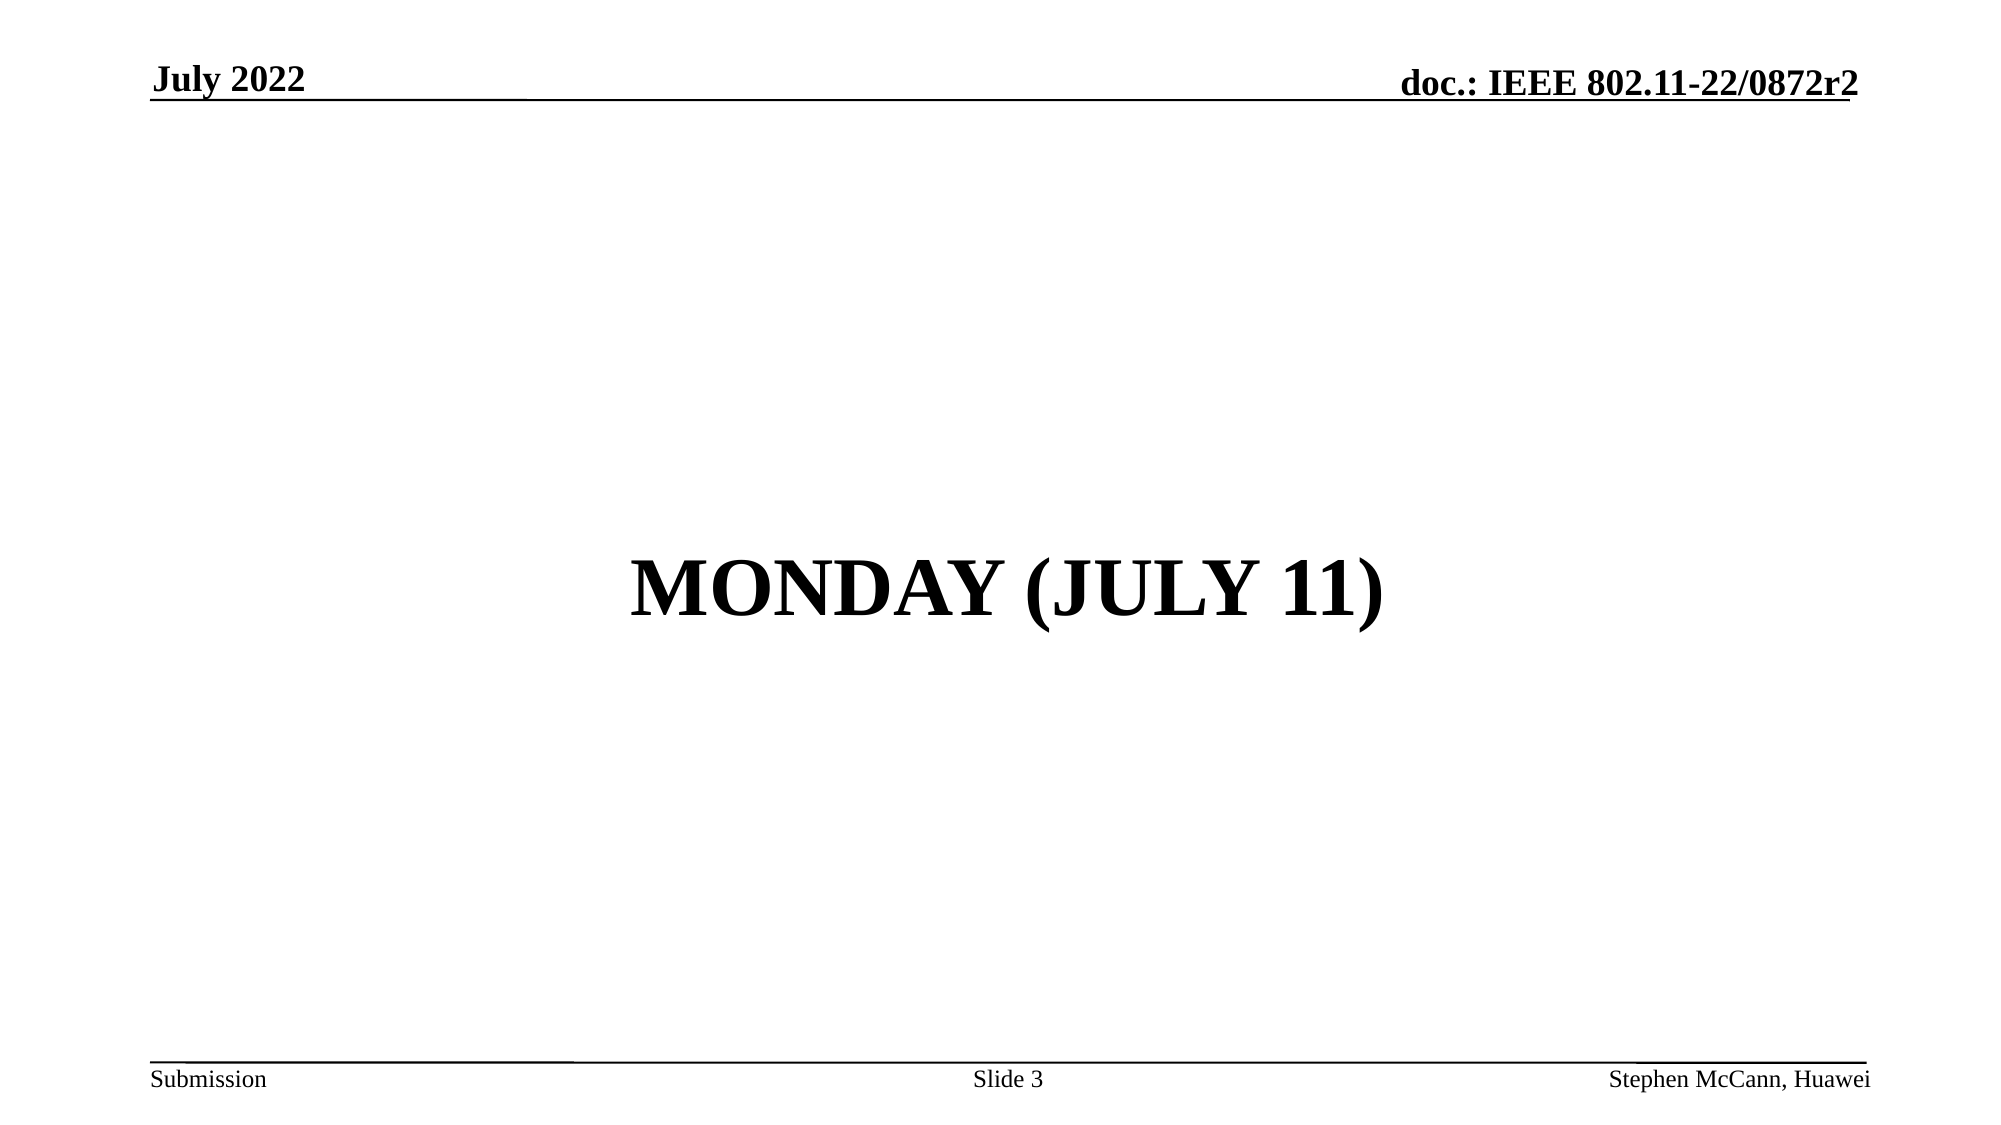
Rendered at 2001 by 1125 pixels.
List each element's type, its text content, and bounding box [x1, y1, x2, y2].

slide_number Slide 3 [950, 1061, 1067, 1123]
title MONDAY (July 11) [157, 524, 1859, 749]
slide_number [152, 54, 563, 100]
footer Stephen McCann, Huawei [1174, 1061, 1872, 1093]
